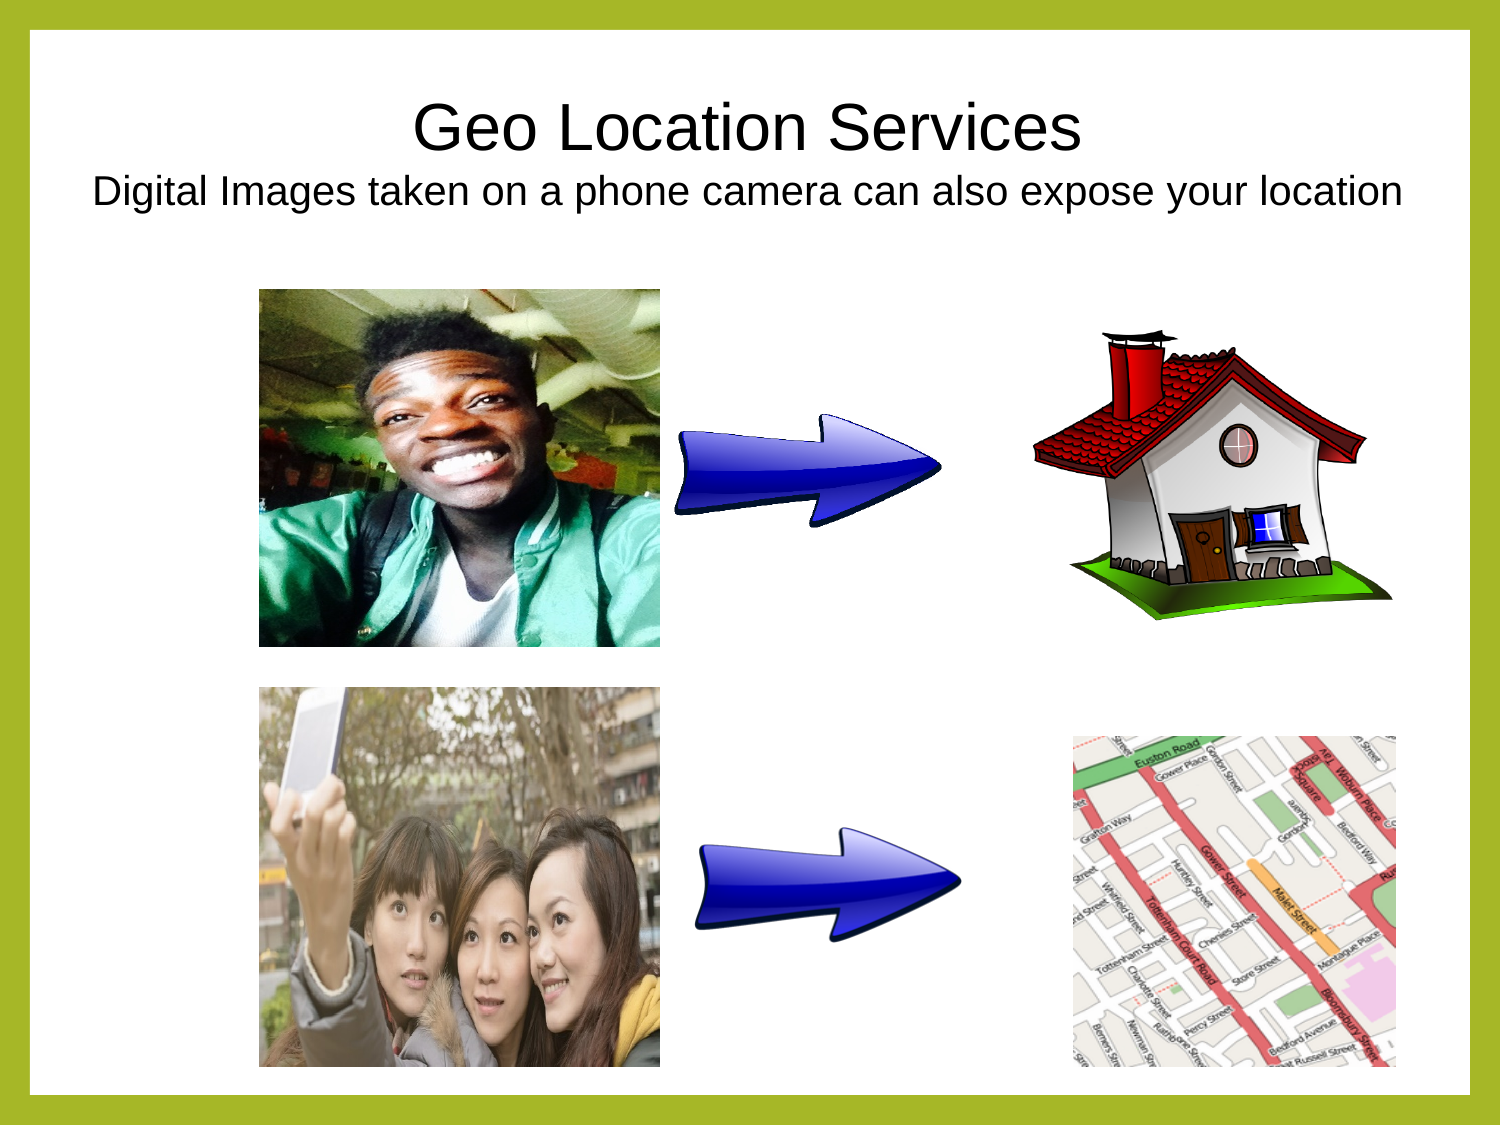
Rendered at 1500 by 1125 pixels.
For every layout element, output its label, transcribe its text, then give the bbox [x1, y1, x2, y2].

picture [259, 288, 950, 647]
picture [680, 798, 970, 966]
text_box Geo Location Services Digital Images taken on a phone camera can also expose your location [35, 76, 1461, 222]
picture [1073, 736, 1396, 1067]
picture [1017, 313, 1397, 623]
picture [259, 687, 661, 1067]
